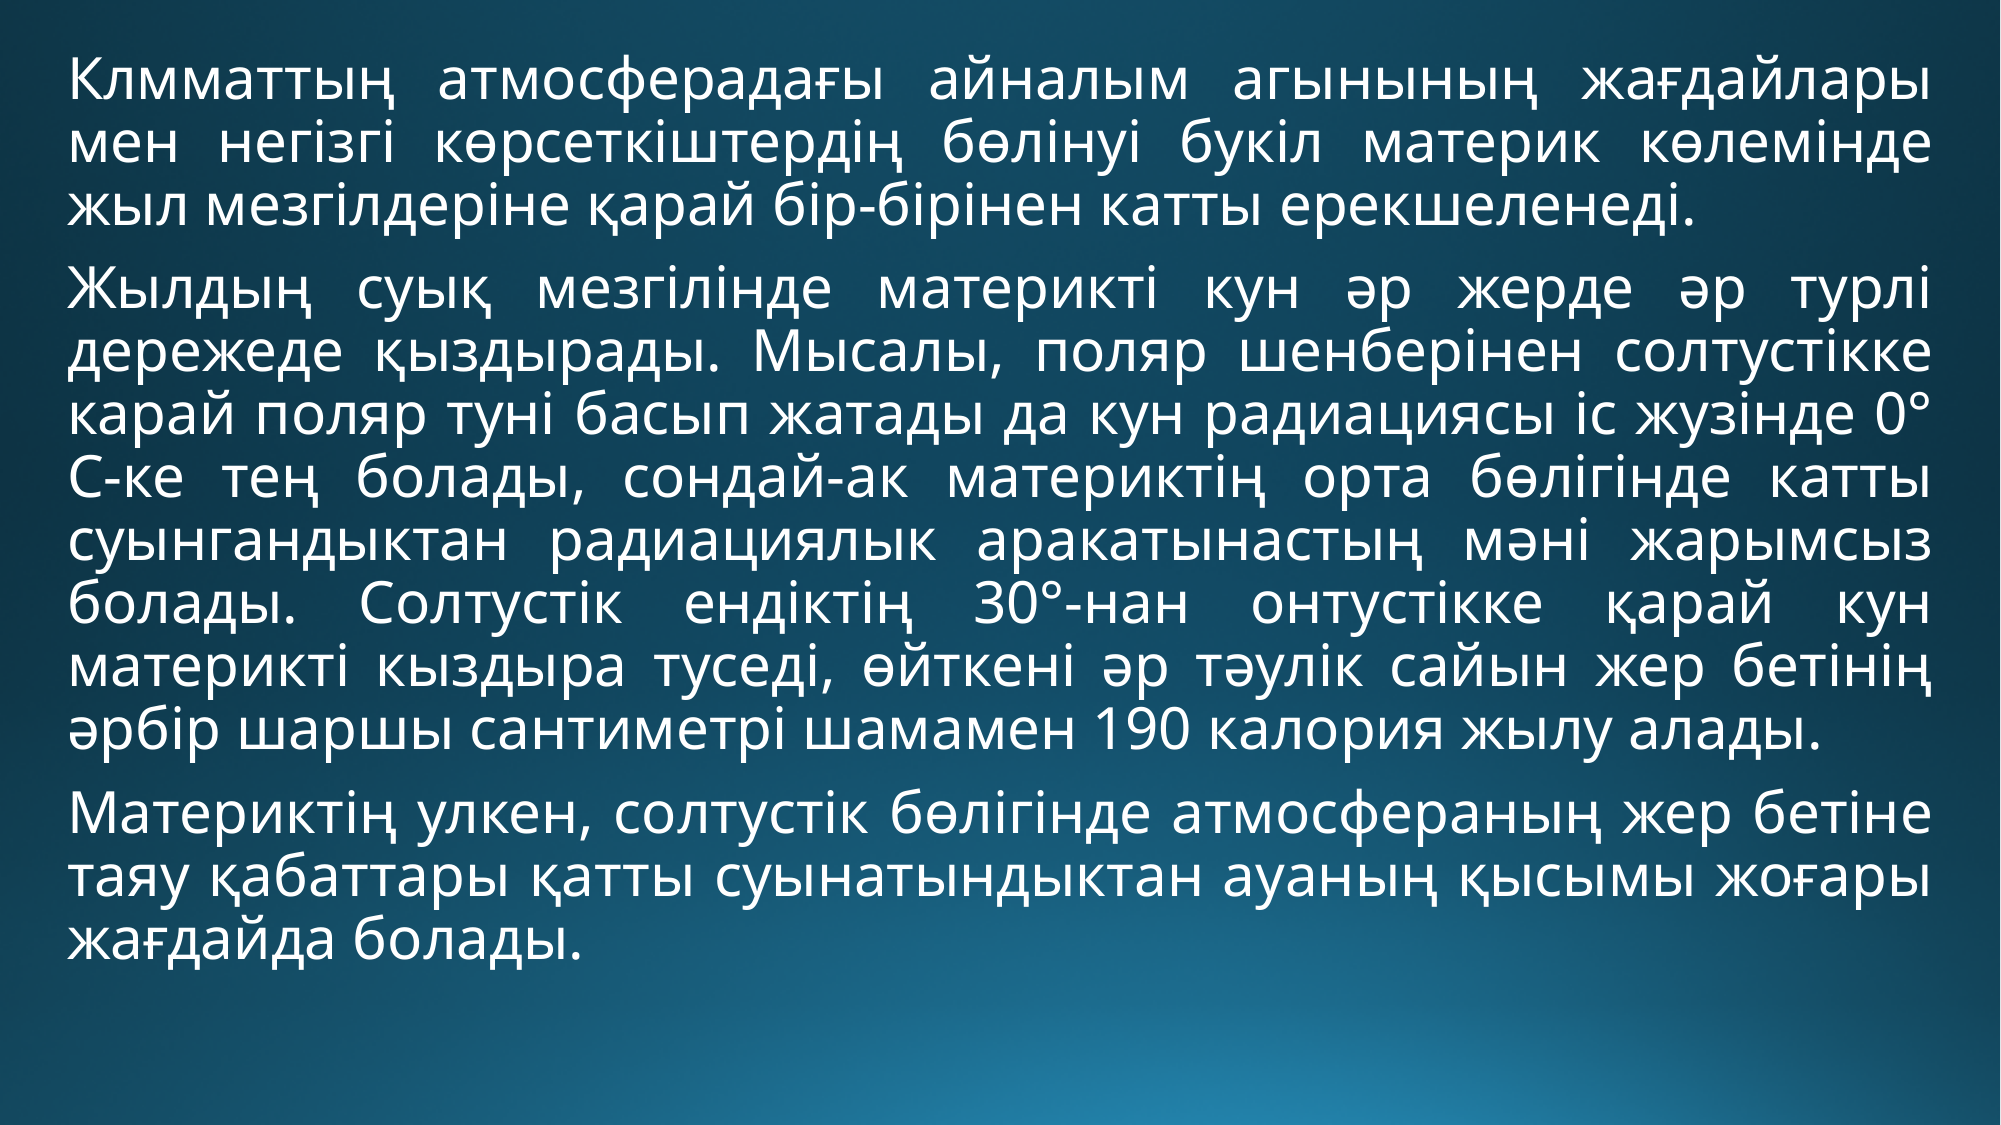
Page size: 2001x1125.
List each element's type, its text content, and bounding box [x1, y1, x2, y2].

list Клмматтың атмосферадағы айналым агынының жағдайлары мен негізгі көрсеткіштердің бөлінуі букіл материк көлемінде жыл мезгілдеріне қарай бір-бірінен катты ерекшеленеді. Жылдың суық мезгілінде материкті кун әр жерде әр турлі дережеде қыздырады. Мысалы, поляр шенберінен солтустікке карай поляр туні басып жатады да кун радиациясы іс жузінде 0° С-ке тең болады, сондай-ак материктің орта бөлігінде катты суынгандыктан радиациялык аракатынастың мәні жарымсыз болады. Солтустік ендіктің 30°-нан онтустікке қарай кун материкті кыздыра туседі, өйткені әр тәулік сайын жер бетінің әрбір шаршы сантиметрі шамамен 190 калория жылу алады. Материктің улкен, солтустік бөлігінде атмосфераның жер бетіне таяу қабаттары қатты суынатындыктан ауаның қысымы жоғары жағдайда болады. [52, 41, 1948, 1096]
picture [0, 0, 2001, 1125]
